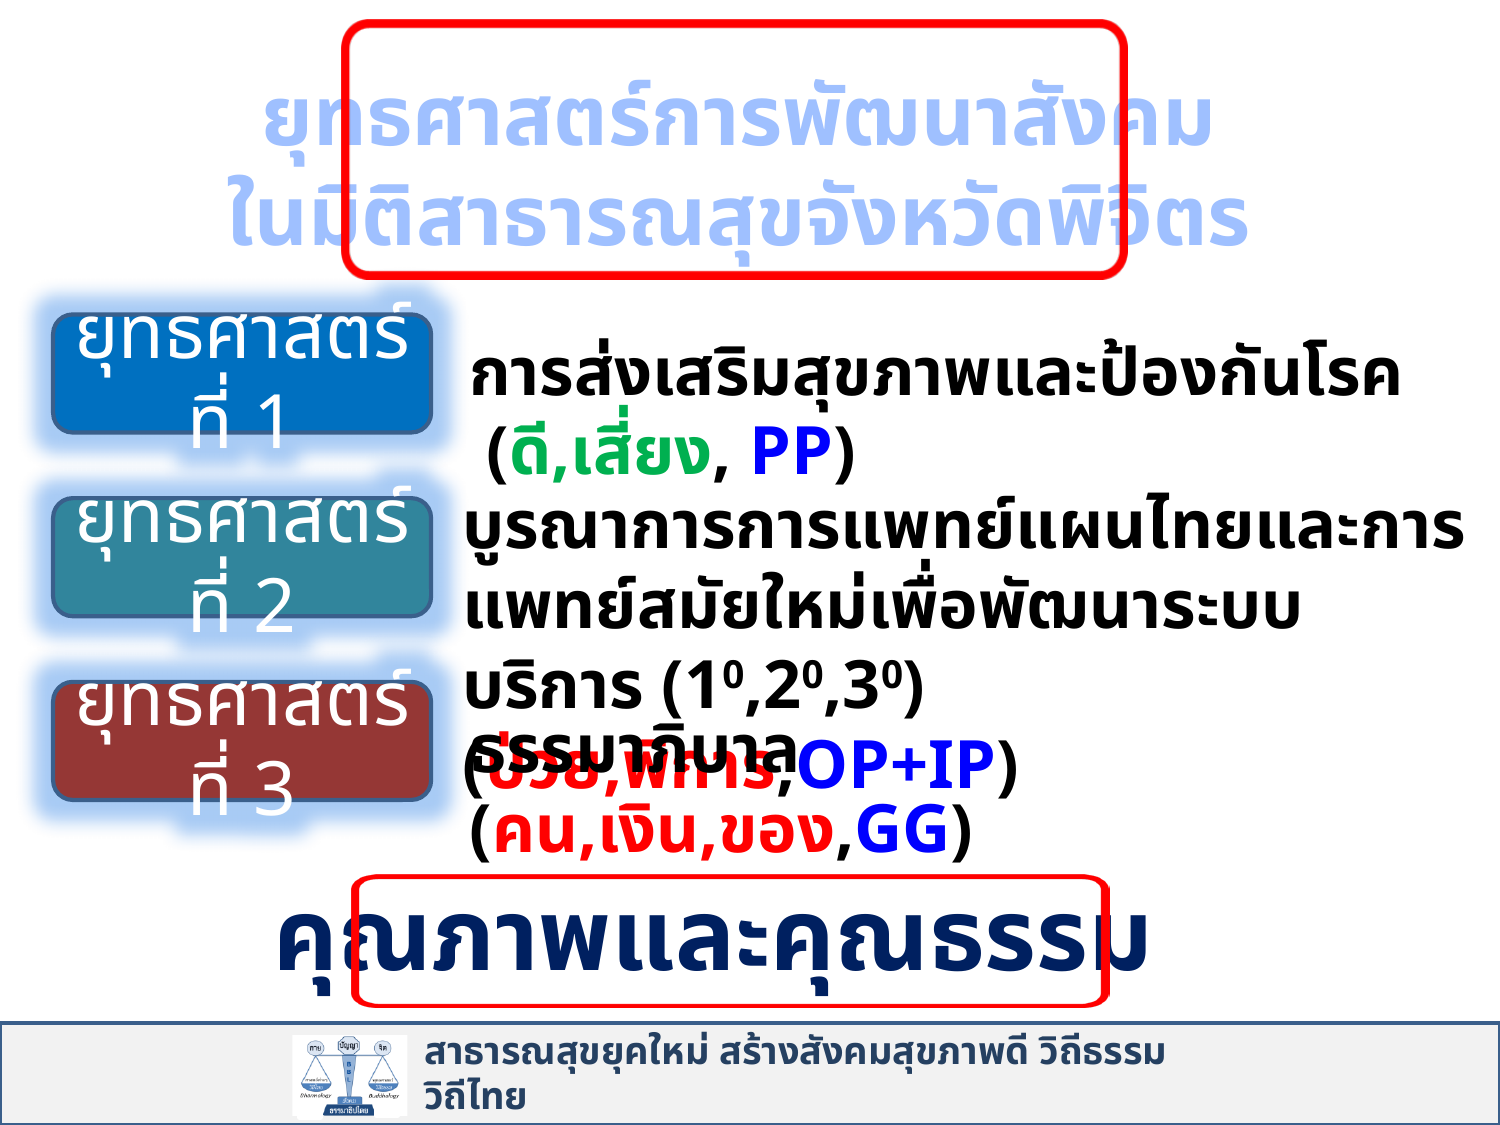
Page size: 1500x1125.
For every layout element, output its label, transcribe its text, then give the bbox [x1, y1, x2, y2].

text_box [0, 1021, 409, 1125]
text_box ตัวชี้วัดรอง [288, 1037, 409, 1125]
text_box การส่งเสริมสุขภาพและป้องกันโรค (ดี,เสี่ยง, PP) [454, 320, 1424, 474]
text_box ธรรมาภิบาล (คน,เงิน,ของ,GG) [454, 698, 1128, 863]
picture [351, 874, 1110, 1008]
text_box ยุทธศาสตร์ที่ 3 [50, 679, 434, 803]
text_box [1223, 1021, 1500, 1125]
picture [341, 18, 1129, 280]
title สาธารณสุขยุคใหม่ สร้างสังคมสุขภาพดี วิถีธรรม วิถีไทย [409, 1018, 1223, 1125]
text_box ยุทธศาสตร์การพัฒนาสังคม ในมิติสาธารณสุขจังหวัดพิจิตร [210, 52, 336, 272]
text_box ยุทธศาสตร์การพัฒนาสังคม ในมิติสาธารณสุขจังหวัดพิจิตร [1133, 52, 1269, 272]
text_box บูรณาการการแพทย์แผนไทยและการแพทย์สมัยใหม่เพื่อพัฒนาระบบบริการ (10,20,30)(ป่วย,พิการ,OP+IP) [447, 474, 1483, 810]
text_box ยุทธศาสตร์ที่ 1 [50, 312, 434, 435]
text_box คุณภาพและคุณธรรม [258, 863, 1169, 999]
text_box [291, 1034, 408, 1118]
text_box ยุทธศาสตร์ที่ 2 [50, 496, 434, 619]
